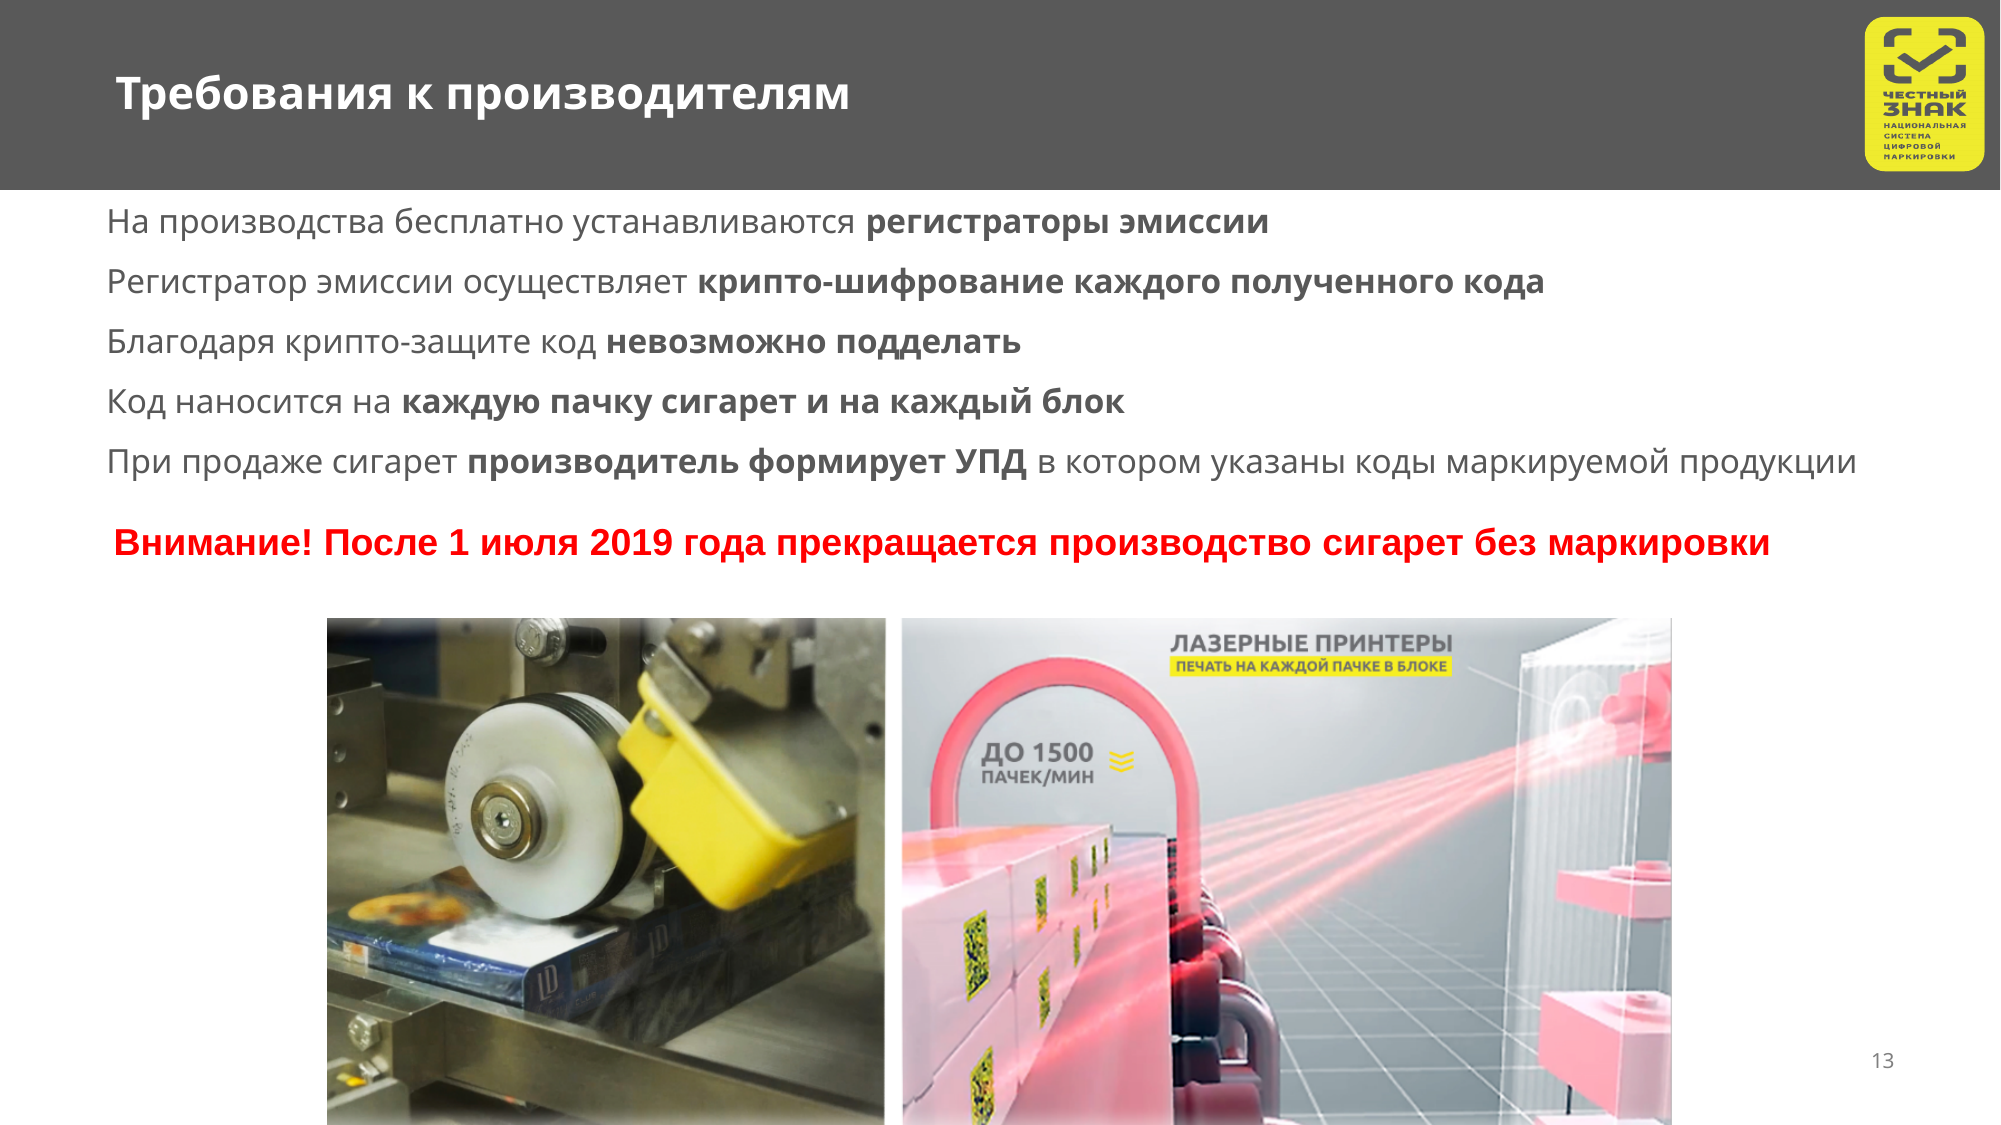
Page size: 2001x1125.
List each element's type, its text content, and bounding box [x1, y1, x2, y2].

text_box Внимание! После 1 июля 2019 года прекращается производство сигарет без маркировки [98, 510, 1995, 571]
picture [1864, 16, 1985, 172]
text_box На производства бесплатно устанавливаются регистраторы эмиссии Регистратор эмиссии осуществляет крипто-шифрование каждого полученного кода Благодаря крипто-защите код невозможно подделать Код наносится на каждую пачку сигарет и на каждый блок При продаже сигарет производитель формирует УПД в котором указаны коды маркируемой продукции [98, 173, 1968, 488]
text_box Требования к производителям [115, 70, 1842, 119]
picture [326, 618, 1673, 1125]
